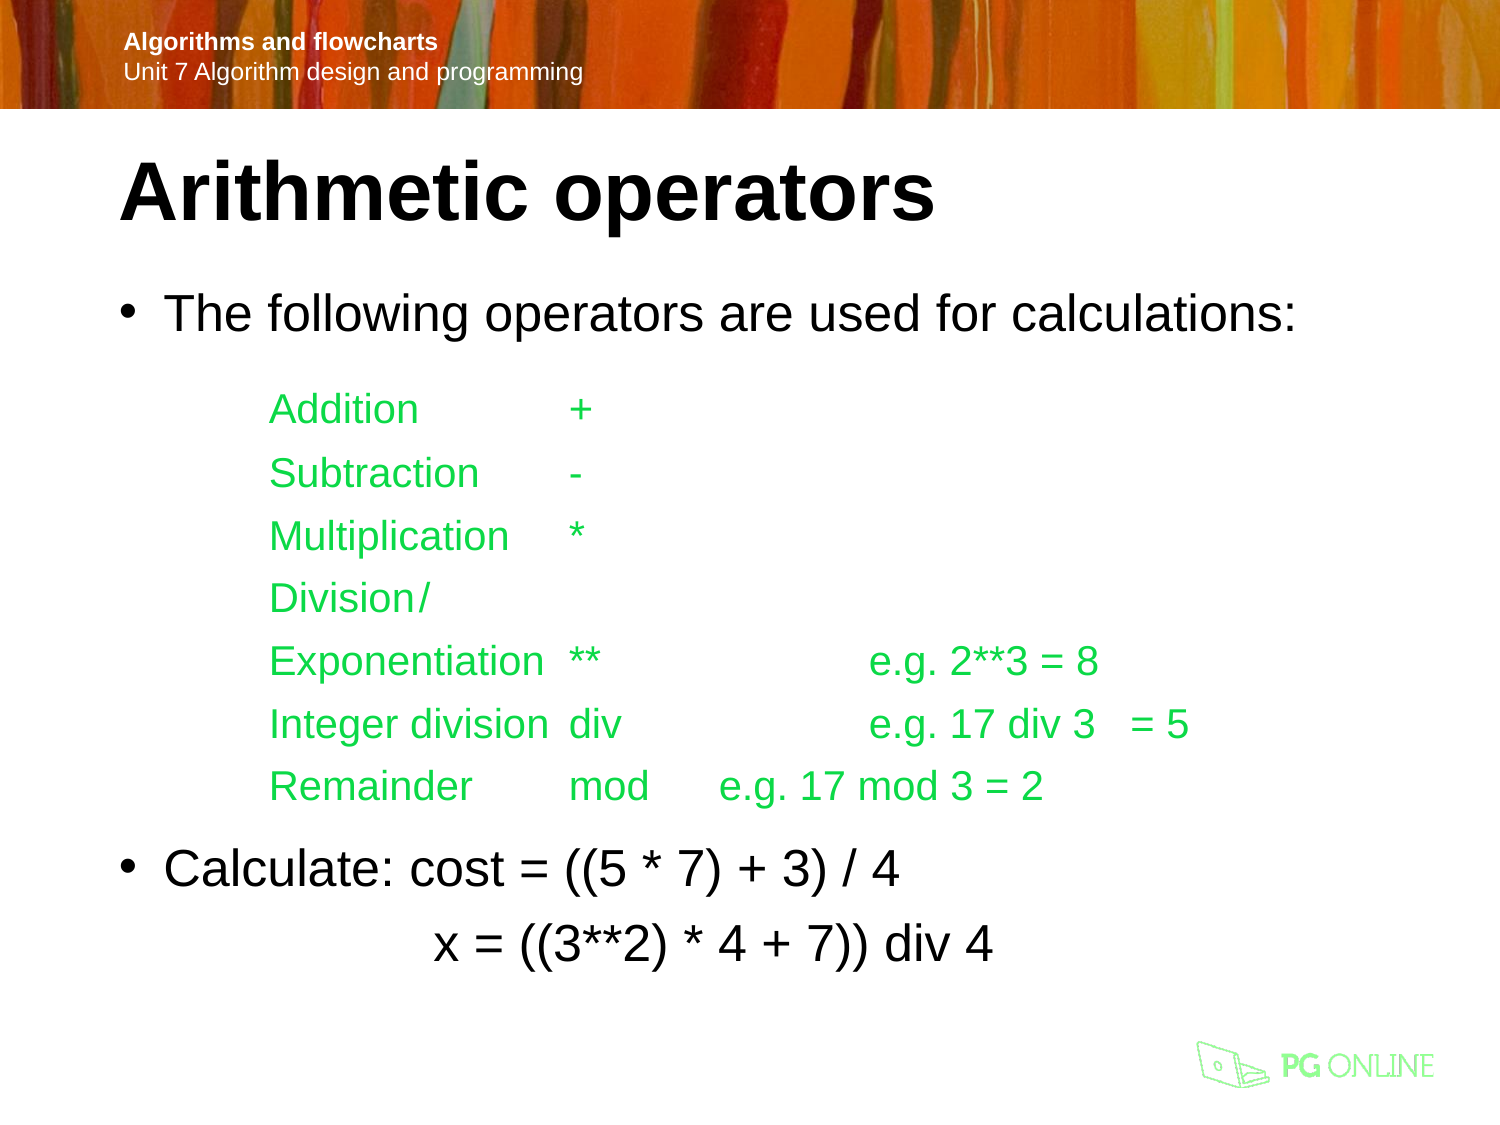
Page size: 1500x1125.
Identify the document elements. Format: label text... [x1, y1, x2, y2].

picture [0, 0, 1500, 109]
list Arithmetic operators [118, 148, 1401, 259]
list The following operators are used for calculations: Addition + Subtraction - Multiplication * Division / Exponentiation ** e.g. 2**3 = 8 Integer division div e.g. 17 div 3 = 5 Remainder mod e.g. 17 mod 3 = 2 Calculate: cost = ((5 * 7) + 3) / 4 x = ((3**2) * 4 + 7)) div 4 [118, 279, 1398, 973]
